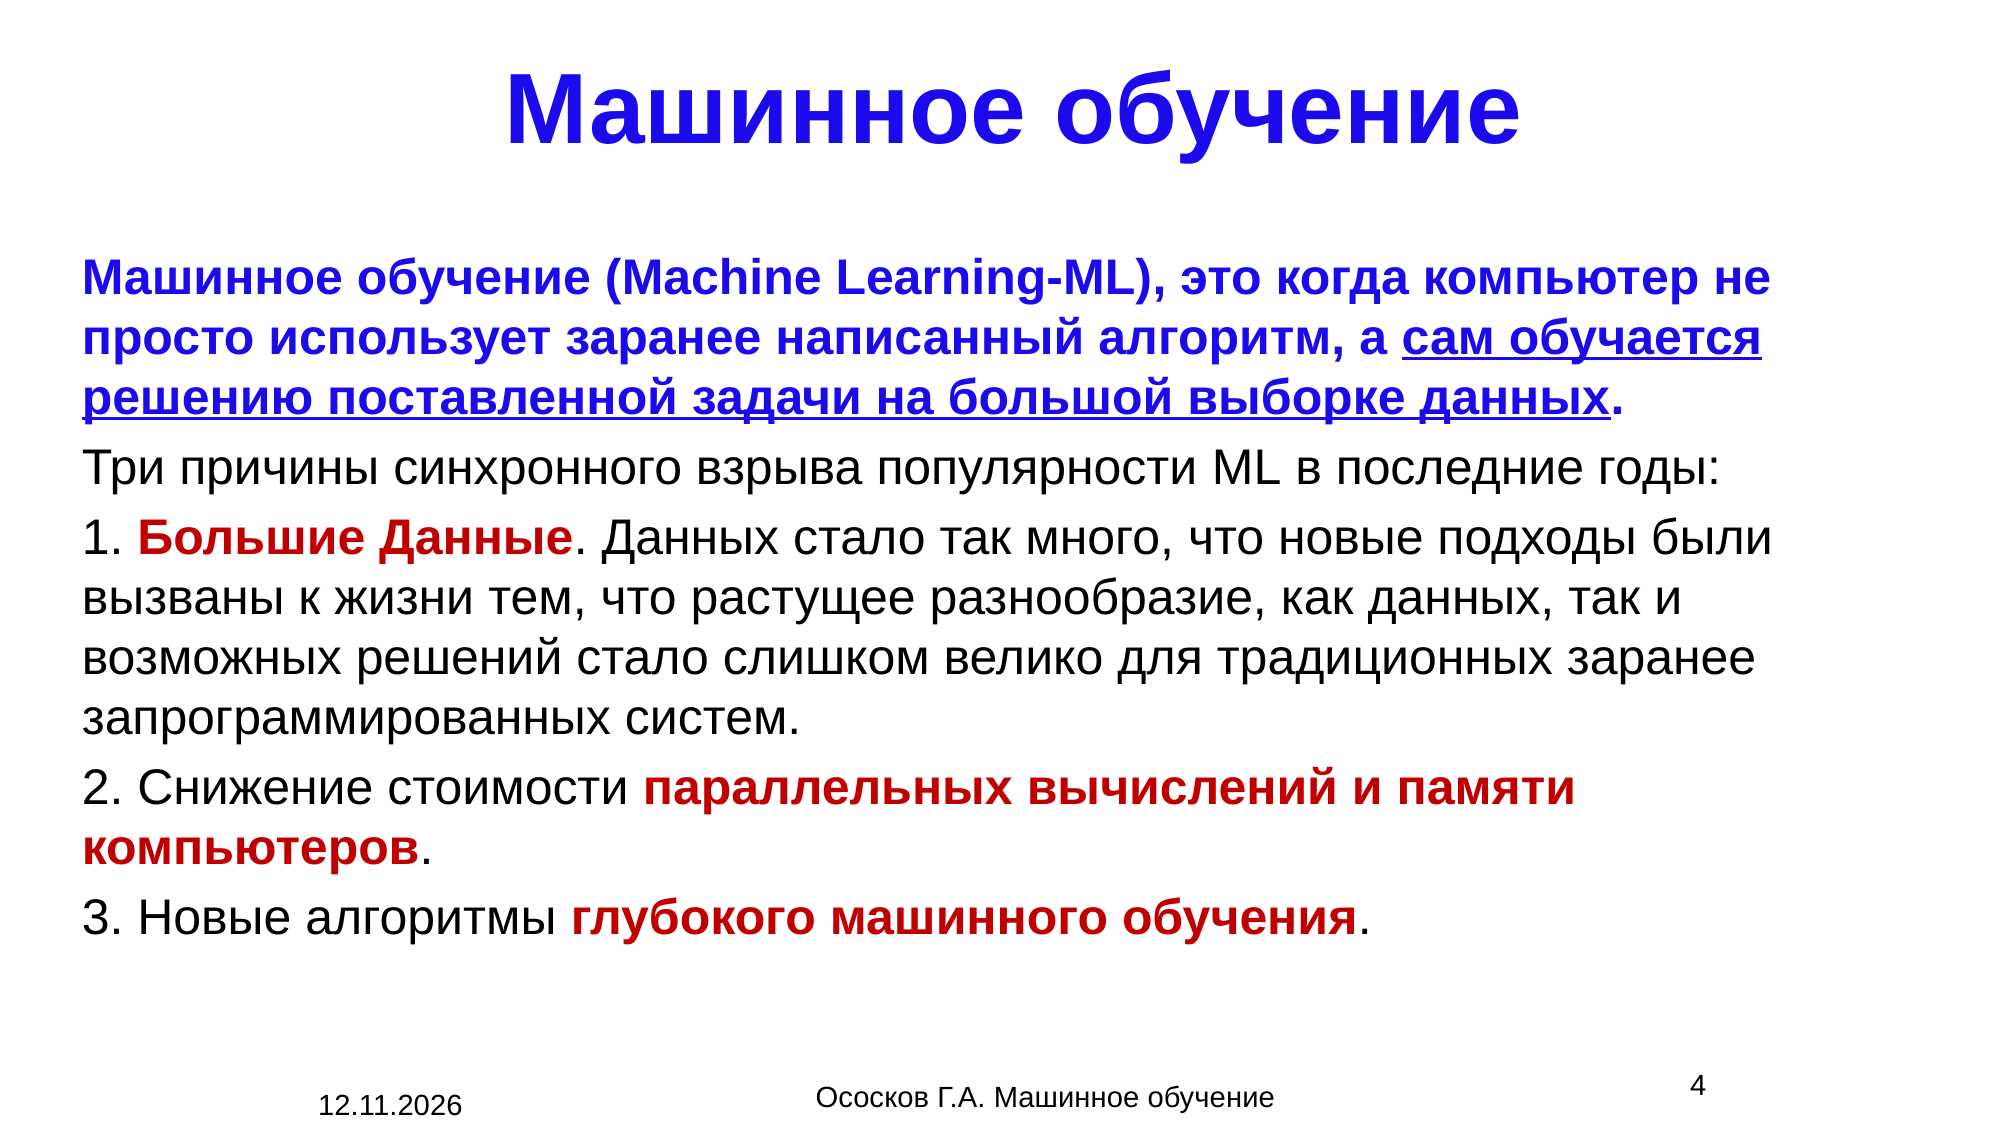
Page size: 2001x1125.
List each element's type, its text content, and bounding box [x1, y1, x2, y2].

title Машинное обучение [338, 0, 1689, 209]
slide_number 4 [1589, 1058, 1722, 1103]
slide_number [303, 1079, 654, 1124]
footer Ососков Г.А. Машинное обучение [763, 1070, 1328, 1115]
list Машинное обучение (Machine Learning-ML), это когда компьютер не просто использует заранее написанный алгоритм, а сам обучается решению поставленной задачи на большой выборке данных. Три причины синхронного взрыва популярности ML в последние годы: 1. Большие Данные. Данных стало так много, что новые подходы были вызваны к жизни тем, что растущее разнообразие, как данных, так и возможных решений стало слишком велико для традиционных заранее запрограммированных систем. 2. Снижение стоимости параллельных вычислений и памяти компьютеров. 3. Новые алгоритмы глубокого машинного обучения. [66, 237, 1934, 1009]
